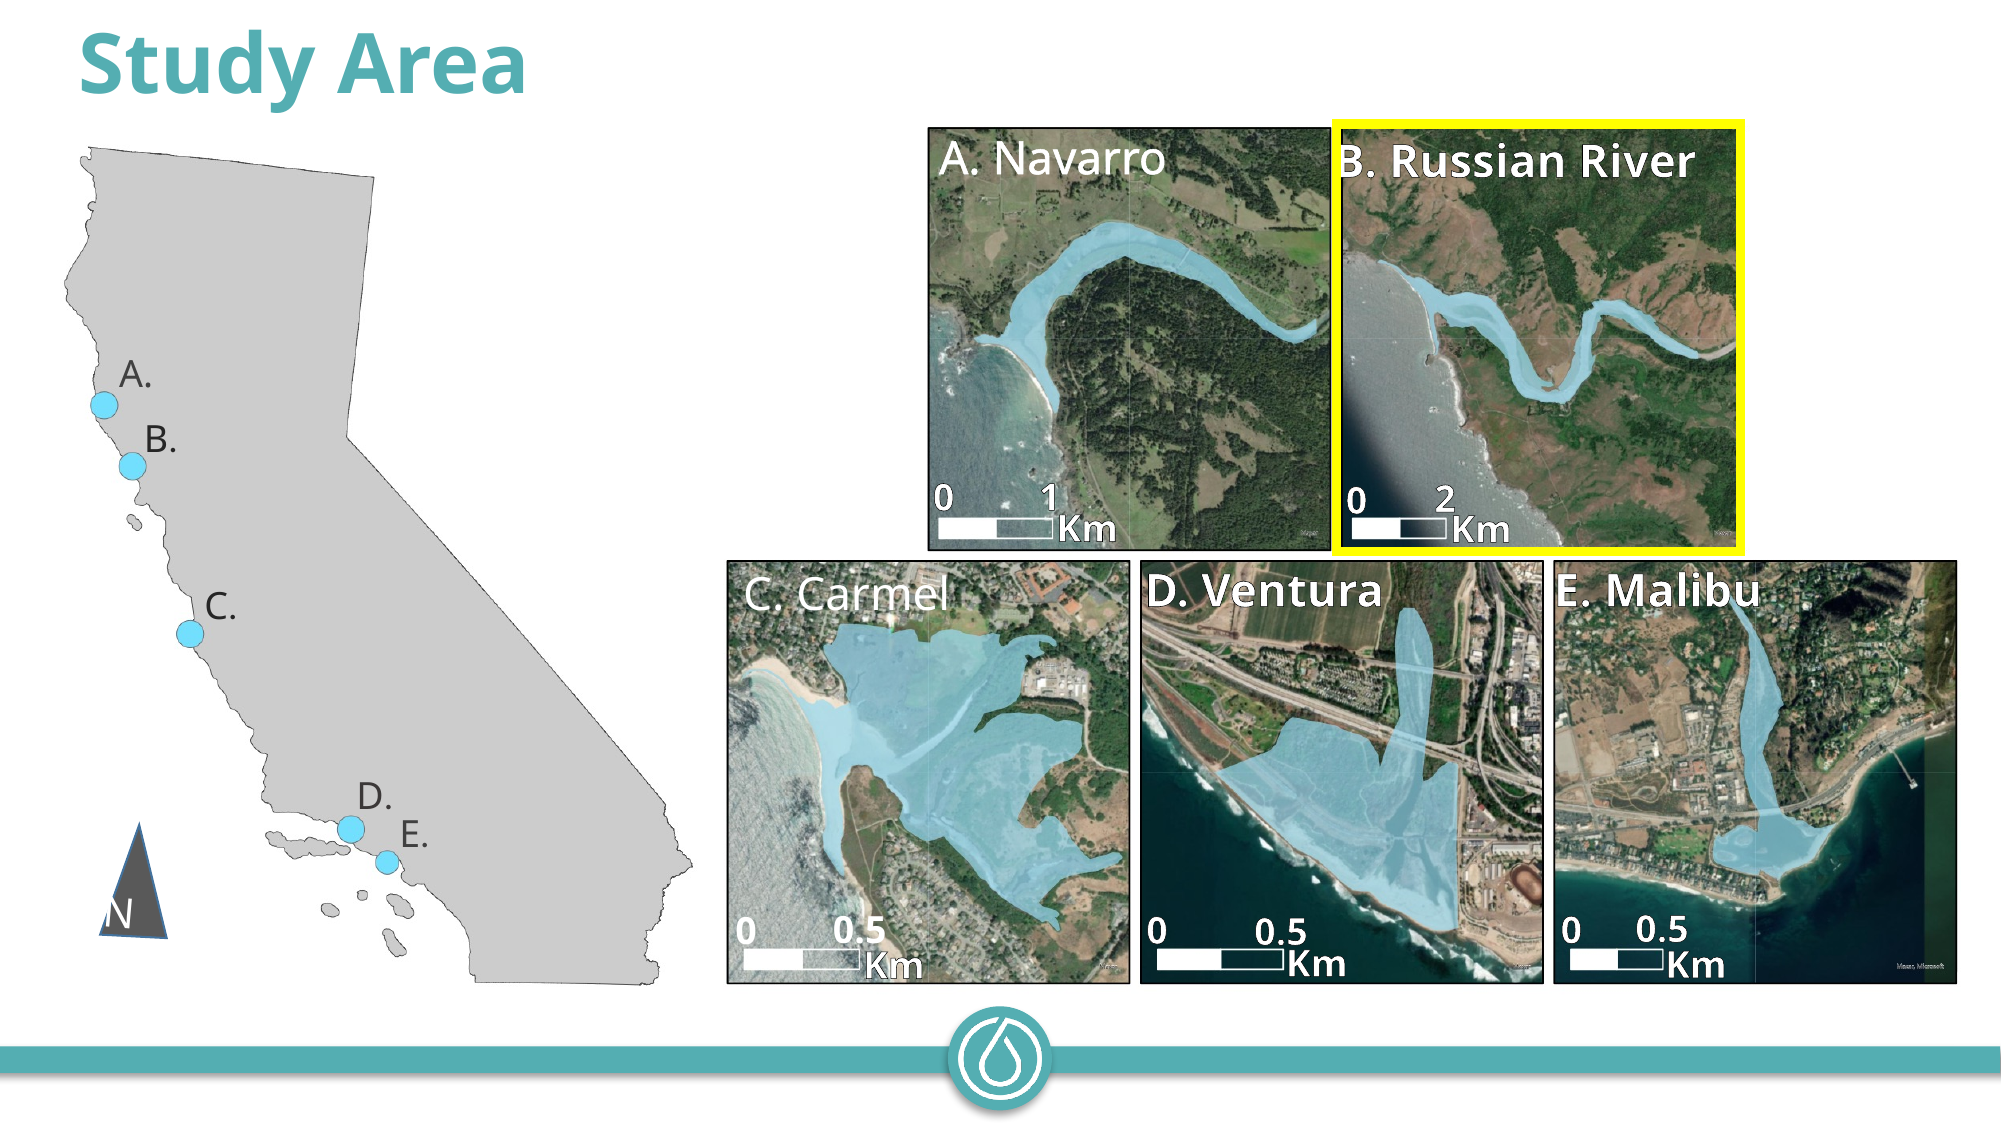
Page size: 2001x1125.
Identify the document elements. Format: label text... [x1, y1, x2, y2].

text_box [1131, 898, 1362, 993]
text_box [720, 898, 939, 995]
text_box Study Area [63, 33, 1729, 100]
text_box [1545, 897, 1741, 994]
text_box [917, 465, 1132, 558]
picture [958, 1017, 1042, 1100]
picture [21, 101, 1973, 1006]
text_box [1331, 467, 1526, 559]
